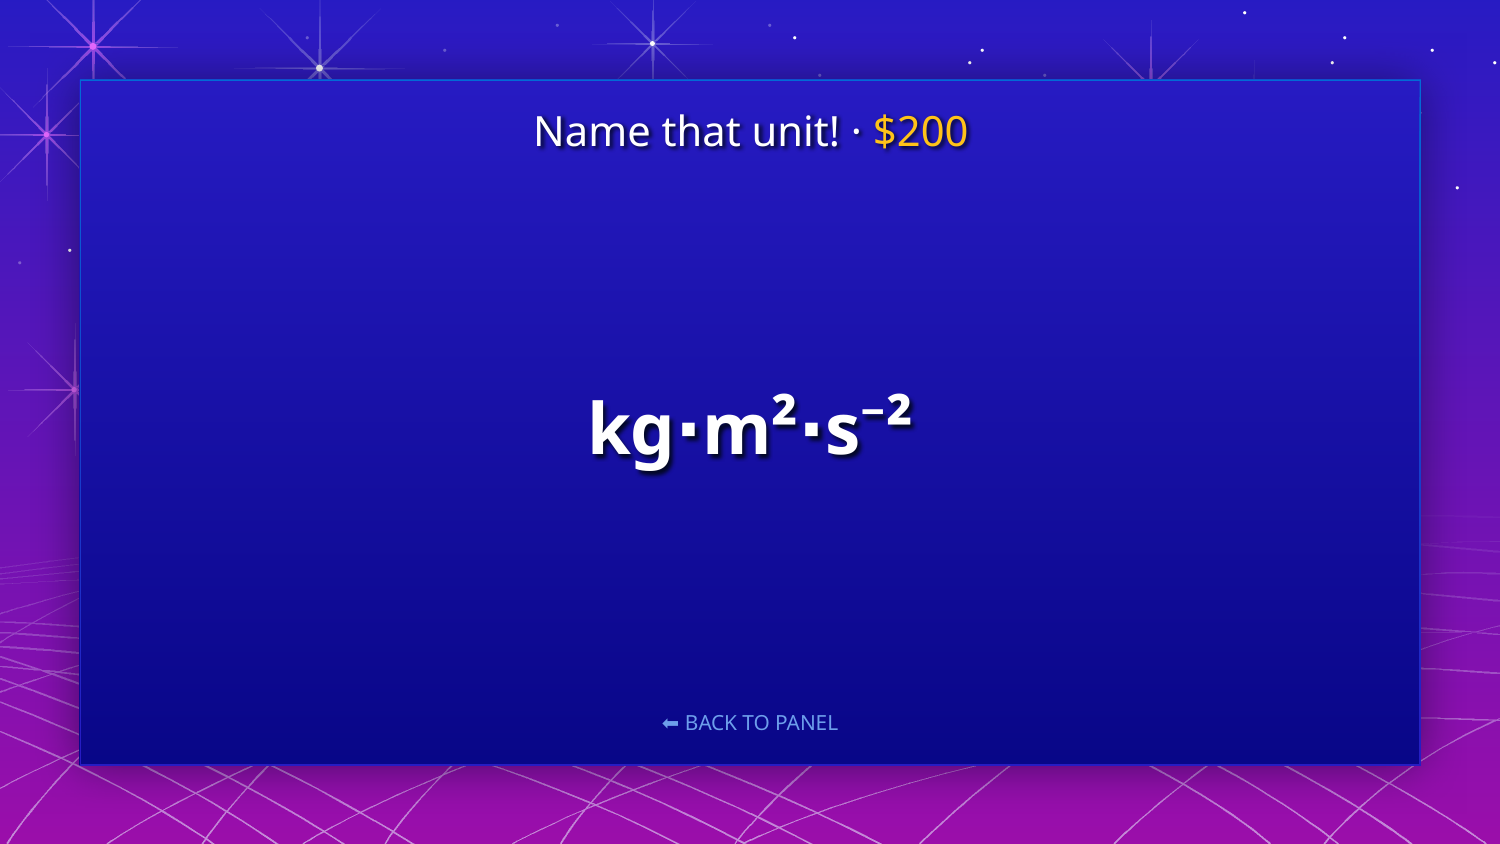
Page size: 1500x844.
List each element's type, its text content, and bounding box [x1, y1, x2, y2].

title kg⋅m²⋅s⁻² [169, 158, 1331, 682]
subtitle Name that unit! · $200 [170, 105, 1332, 178]
